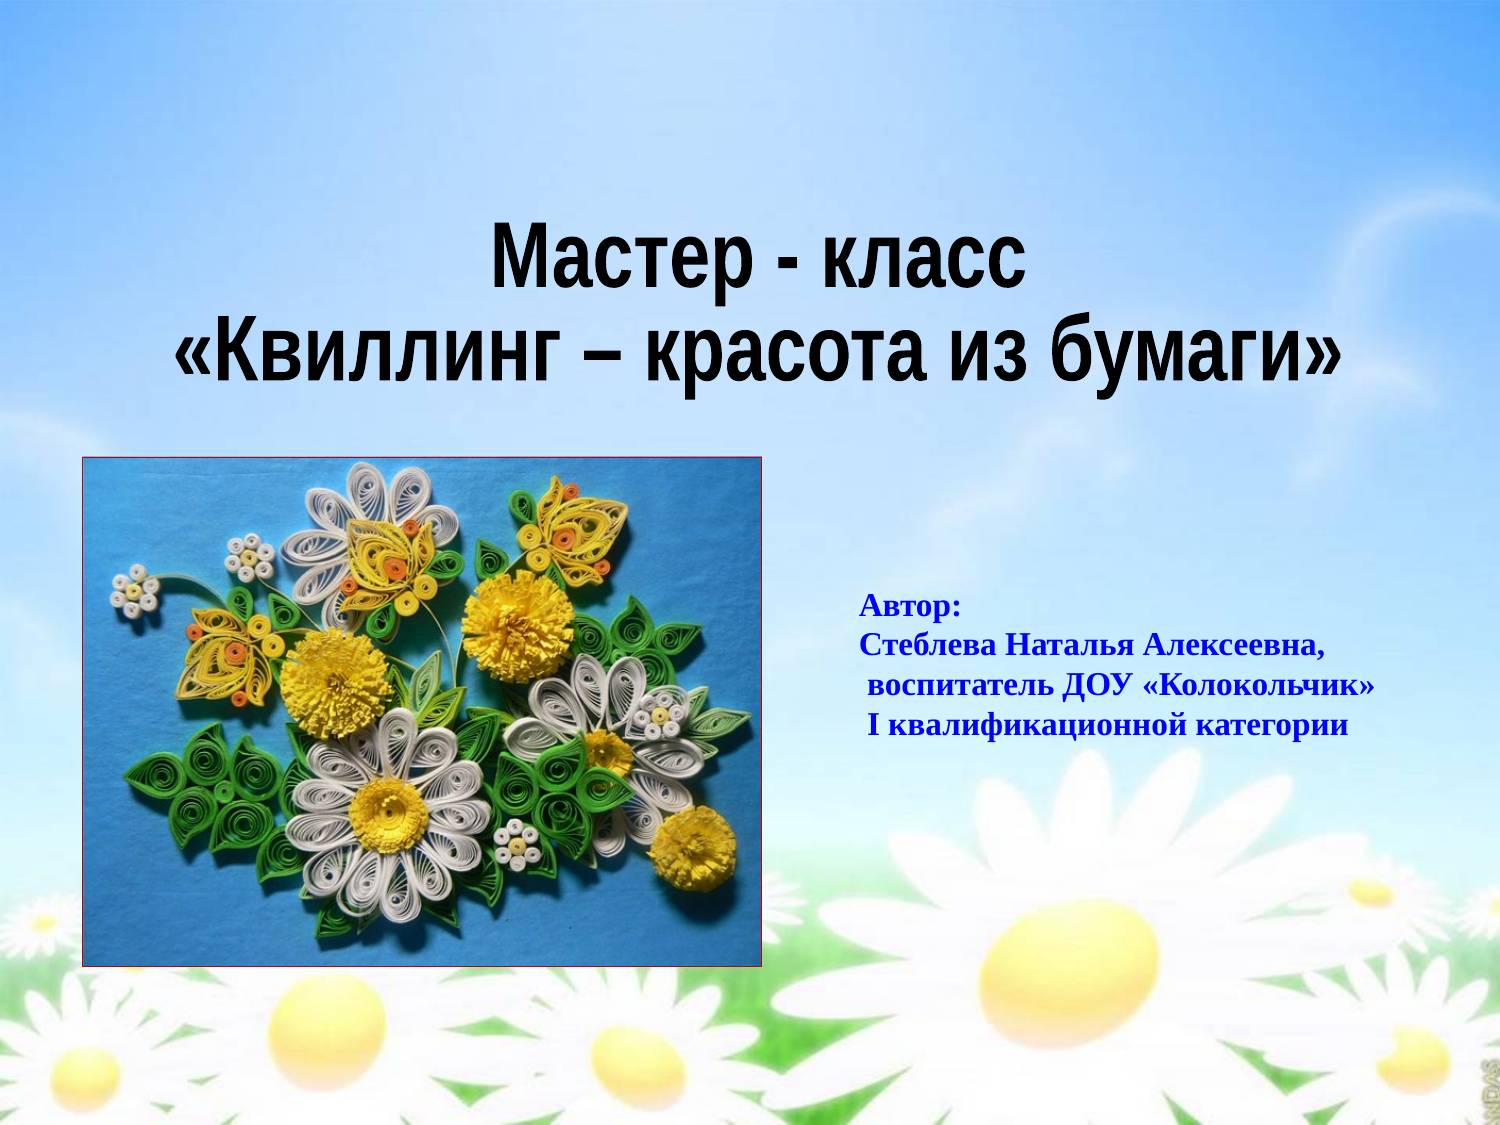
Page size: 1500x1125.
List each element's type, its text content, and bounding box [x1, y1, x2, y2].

text_box Автор: Стеблева Наталья Алексеевна, воспитатель ДОУ «Колокольчик» I квалификационной категории [843, 575, 1418, 750]
picture [0, 0, 1500, 1125]
text_box [925, 117, 1430, 178]
text_box [238, 222, 1044, 373]
